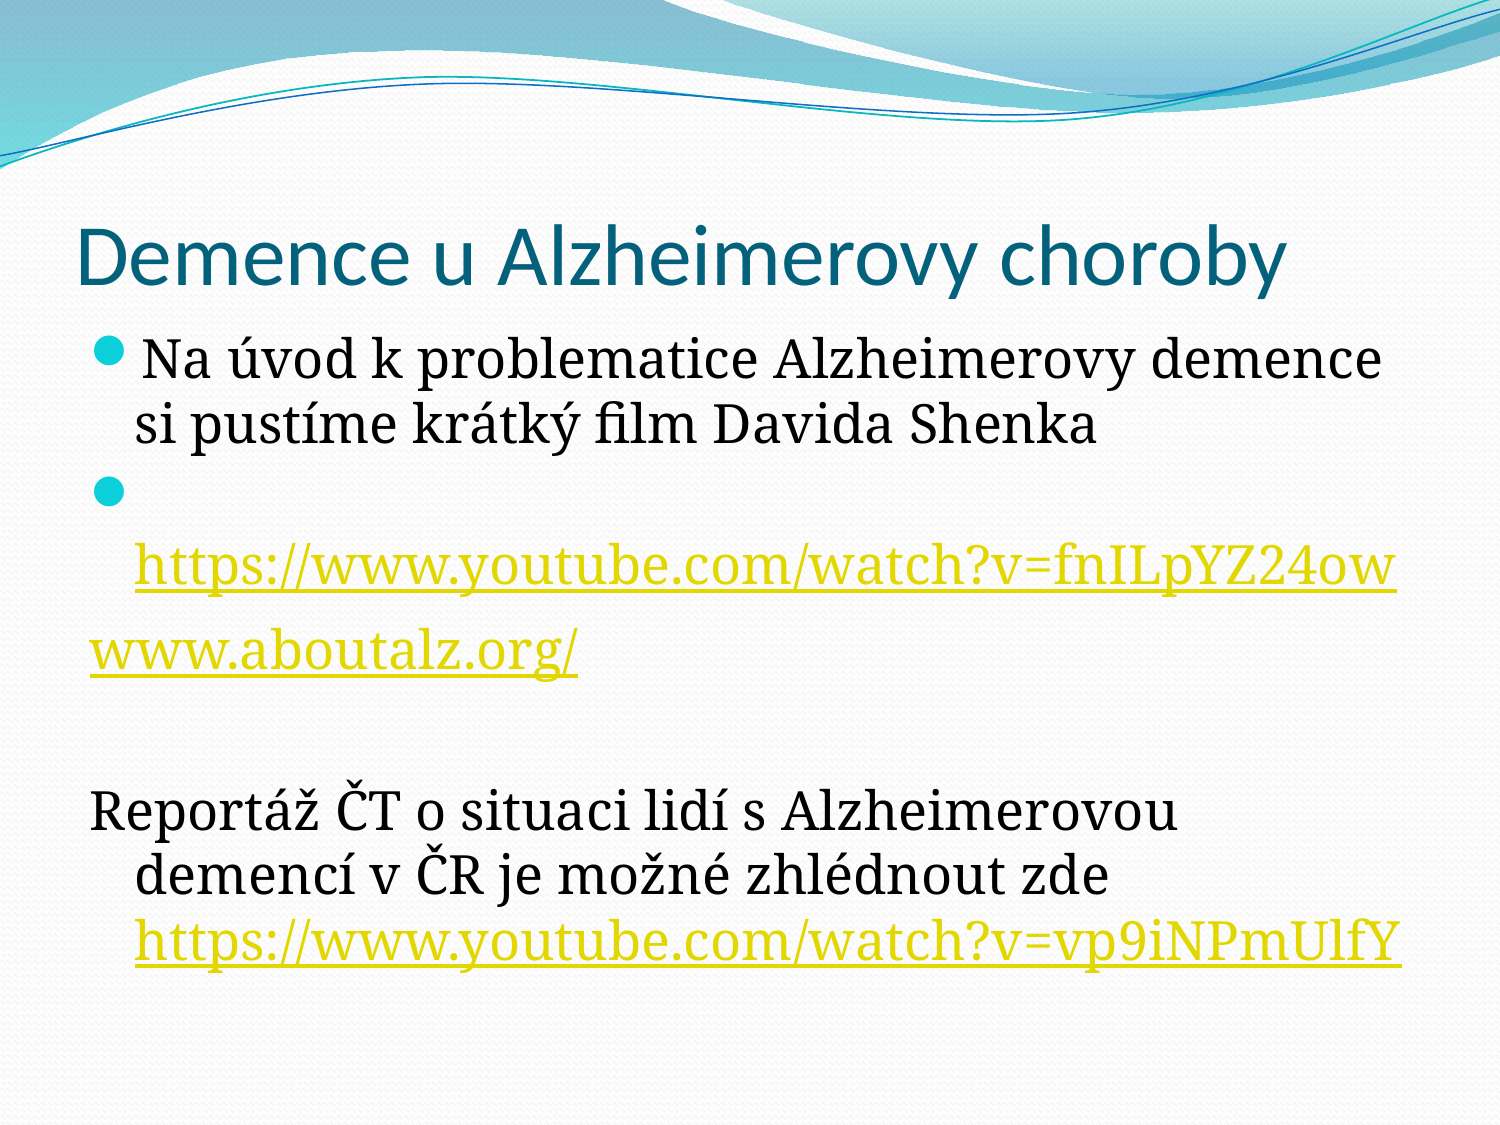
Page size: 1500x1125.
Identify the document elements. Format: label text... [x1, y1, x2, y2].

list Na úvod k problematice Alzheimerovy demence si pustíme krátký film Davida Shenka https://www.youtube.com/watch?v=fnILpYZ24ow www.aboutalz.org/ Reportáž ČT o situaci lidí s Alzheimerovou demencí v ČR je možné zhlédnout zde https://www.youtube.com/watch?v=vp9iNPmUlfY [75, 317, 1425, 1038]
title Demence u Alzheimerovy choroby [75, 115, 1425, 303]
